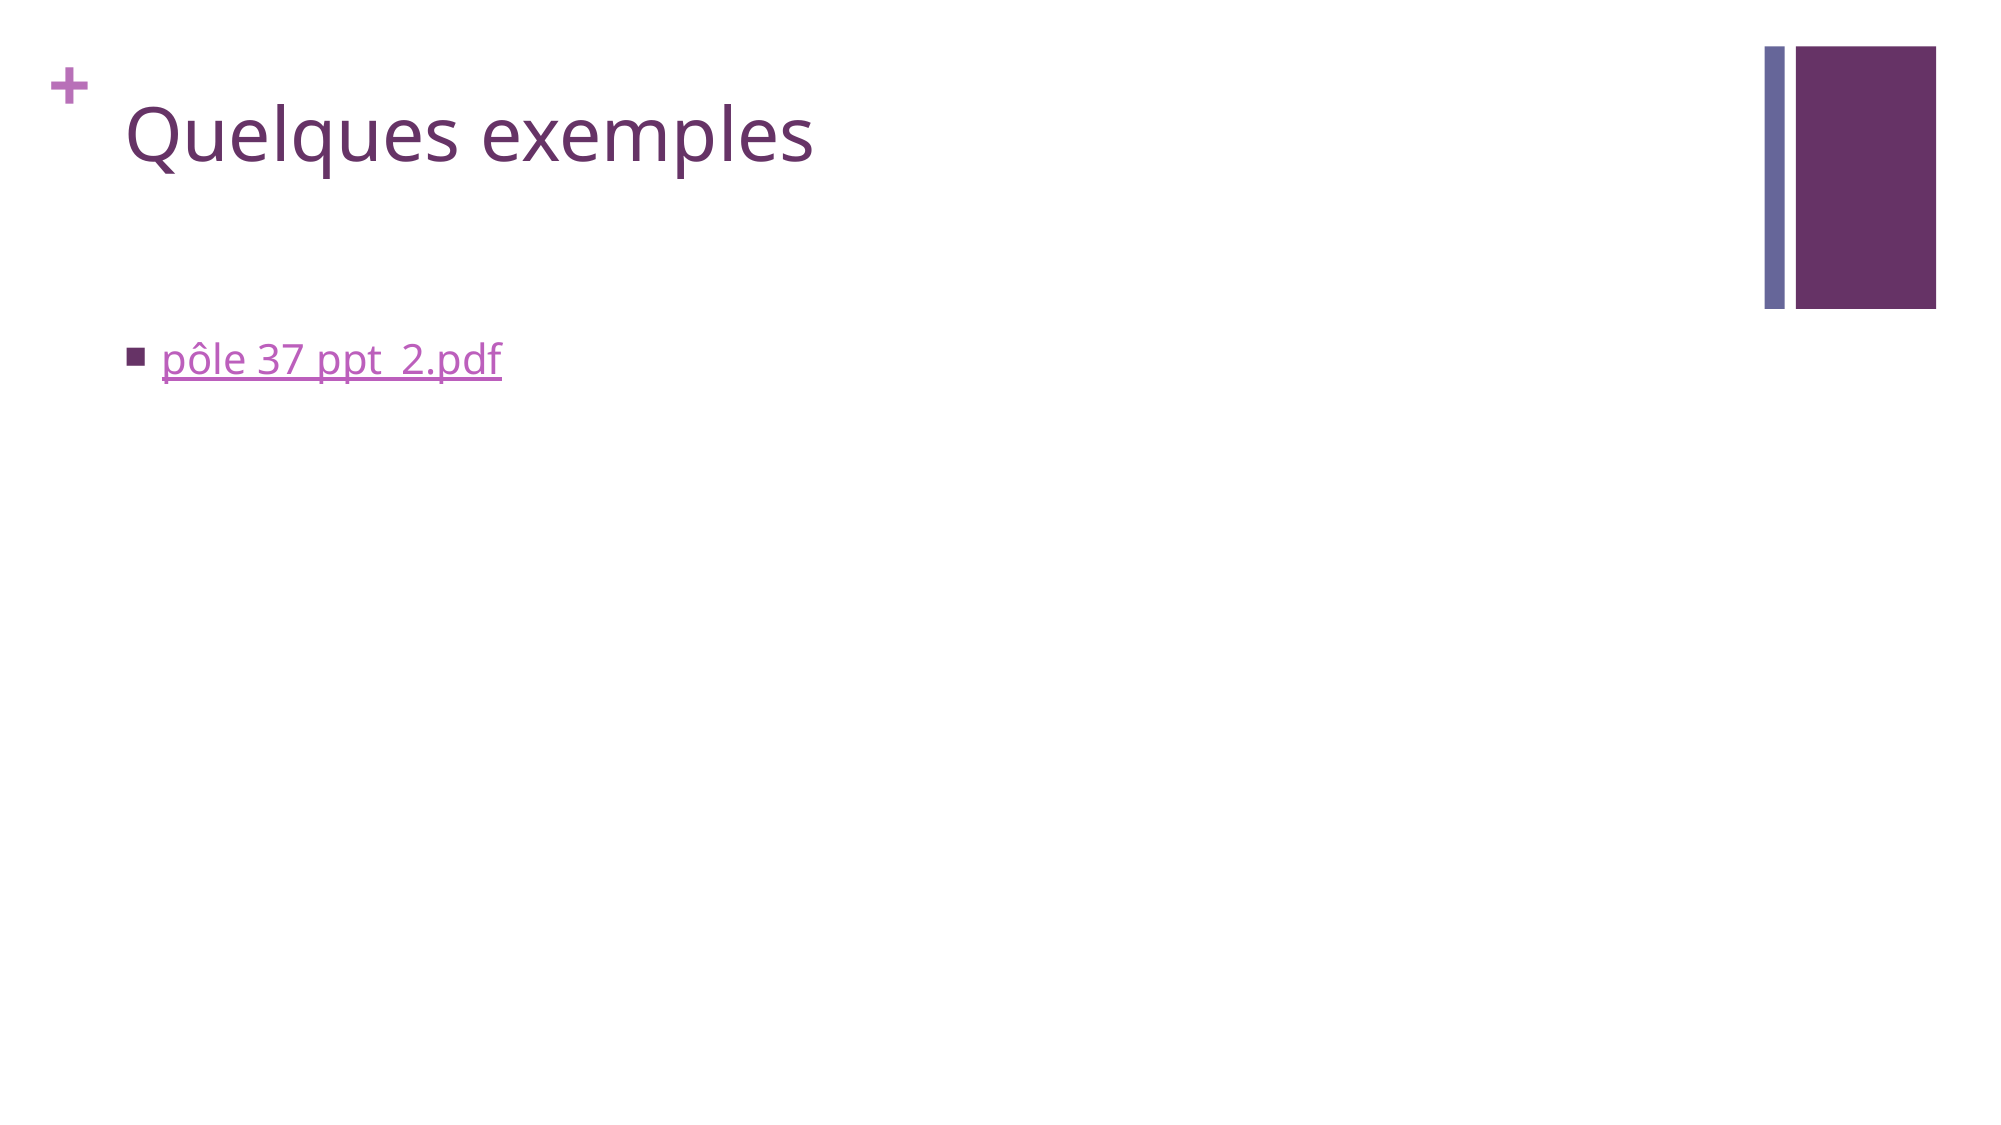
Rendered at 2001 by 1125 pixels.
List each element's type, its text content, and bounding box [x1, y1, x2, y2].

title Quelques exemples [108, 79, 1762, 263]
list pôle 37 ppt_2.pdf [108, 324, 1762, 1006]
